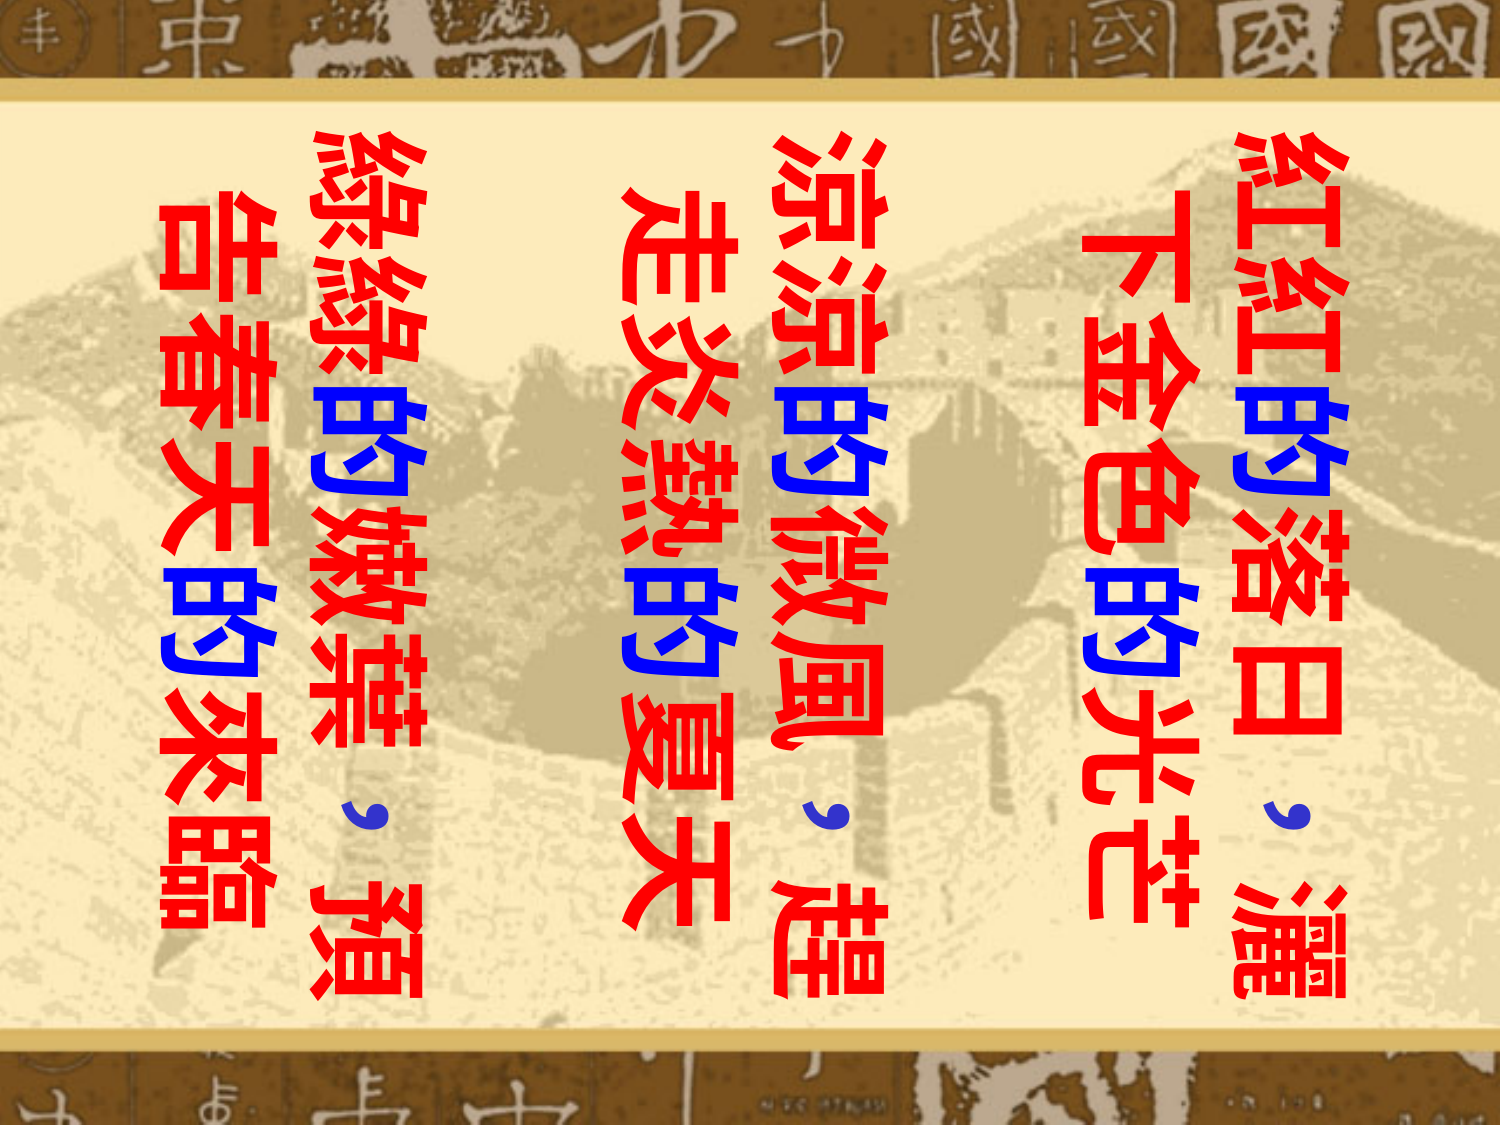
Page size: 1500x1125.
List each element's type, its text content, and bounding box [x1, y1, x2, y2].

text_box 涼涼的微風，趕走炎熱的夏天 [584, 113, 916, 1024]
text_box 紅紅的落日，灑下金色的光芒 [1045, 113, 1376, 1024]
text_box 綠綠的嫩葉，預告春天的來臨 [123, 113, 455, 1024]
picture [0, 0, 1500, 1125]
